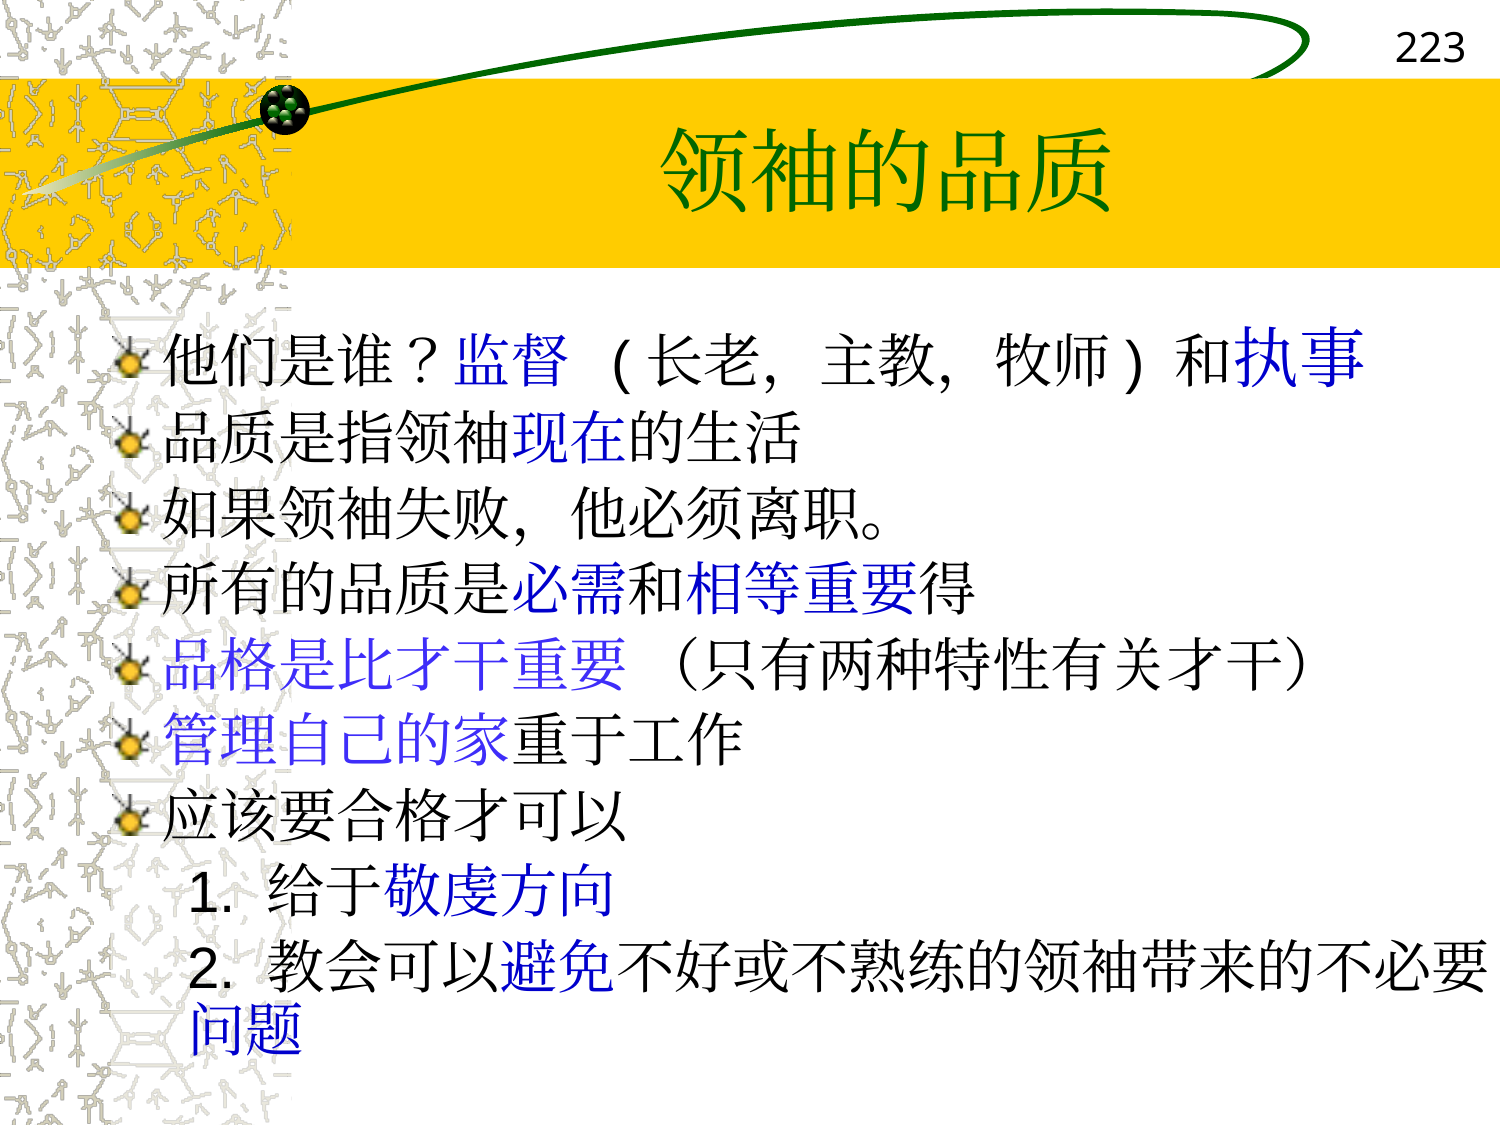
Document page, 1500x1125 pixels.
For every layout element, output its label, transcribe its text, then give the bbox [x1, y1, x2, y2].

picture [112, 336, 154, 378]
picture [112, 794, 154, 836]
picture [112, 567, 154, 609]
picture [112, 416, 154, 458]
list 他们是谁？监督 (长老，主教，牧师) 和执事 品质是指领袖现在的生活 如果领袖失败，他必须离职。 所有的品质是必需和相等重要得 品格是比才干重要 （只有两种特性有关才干） 管理自己的家重于工作 应该要合格才可以 1. 给于敬虔方向 2. 教会可以避免不好或不熟练的领袖带来的不必要问题 [112, 324, 1500, 1125]
title 领袖的品质 [249, 74, 1500, 263]
picture [112, 643, 154, 685]
text_box Outline [110, 308, 292, 1125]
picture [112, 718, 154, 760]
text_box 223 [1380, 11, 1481, 80]
picture [112, 492, 154, 534]
picture [0, 0, 292, 1125]
